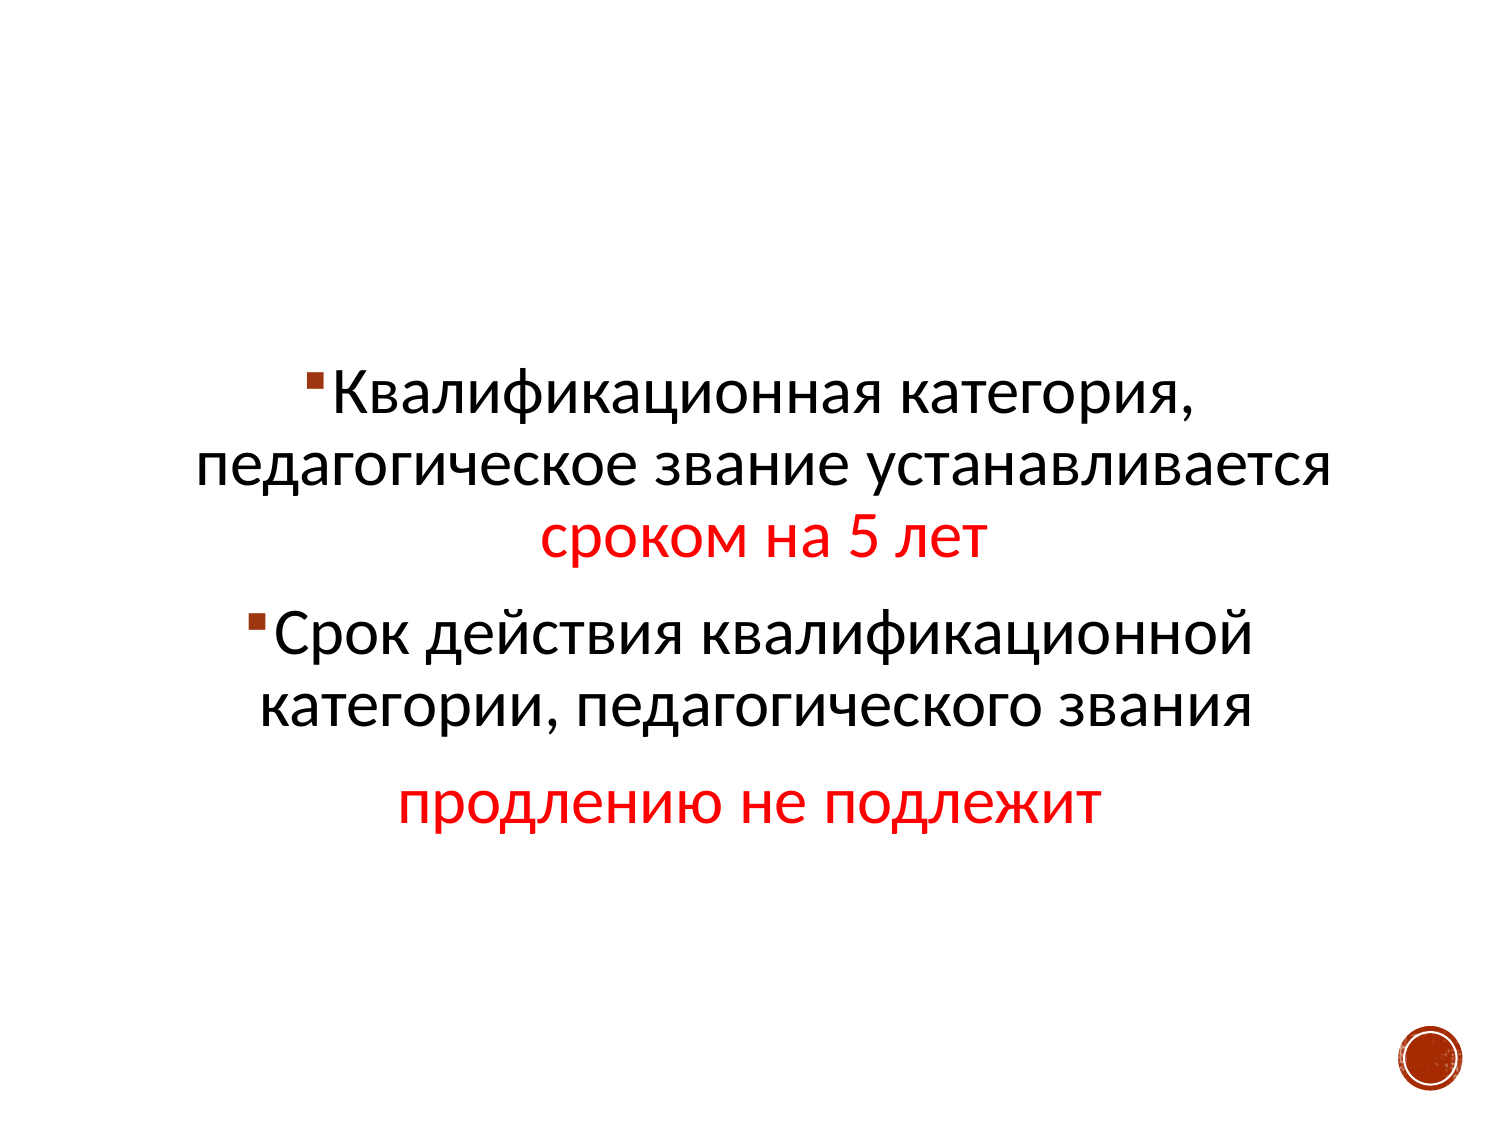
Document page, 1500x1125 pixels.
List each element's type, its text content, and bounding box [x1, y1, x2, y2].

list Квалификационная категория, педагогическое звание устанавливается сроком на 5 лет Срок действия квалификационной категории, педагогического звания продлению не подлежит [112, 348, 1388, 1013]
